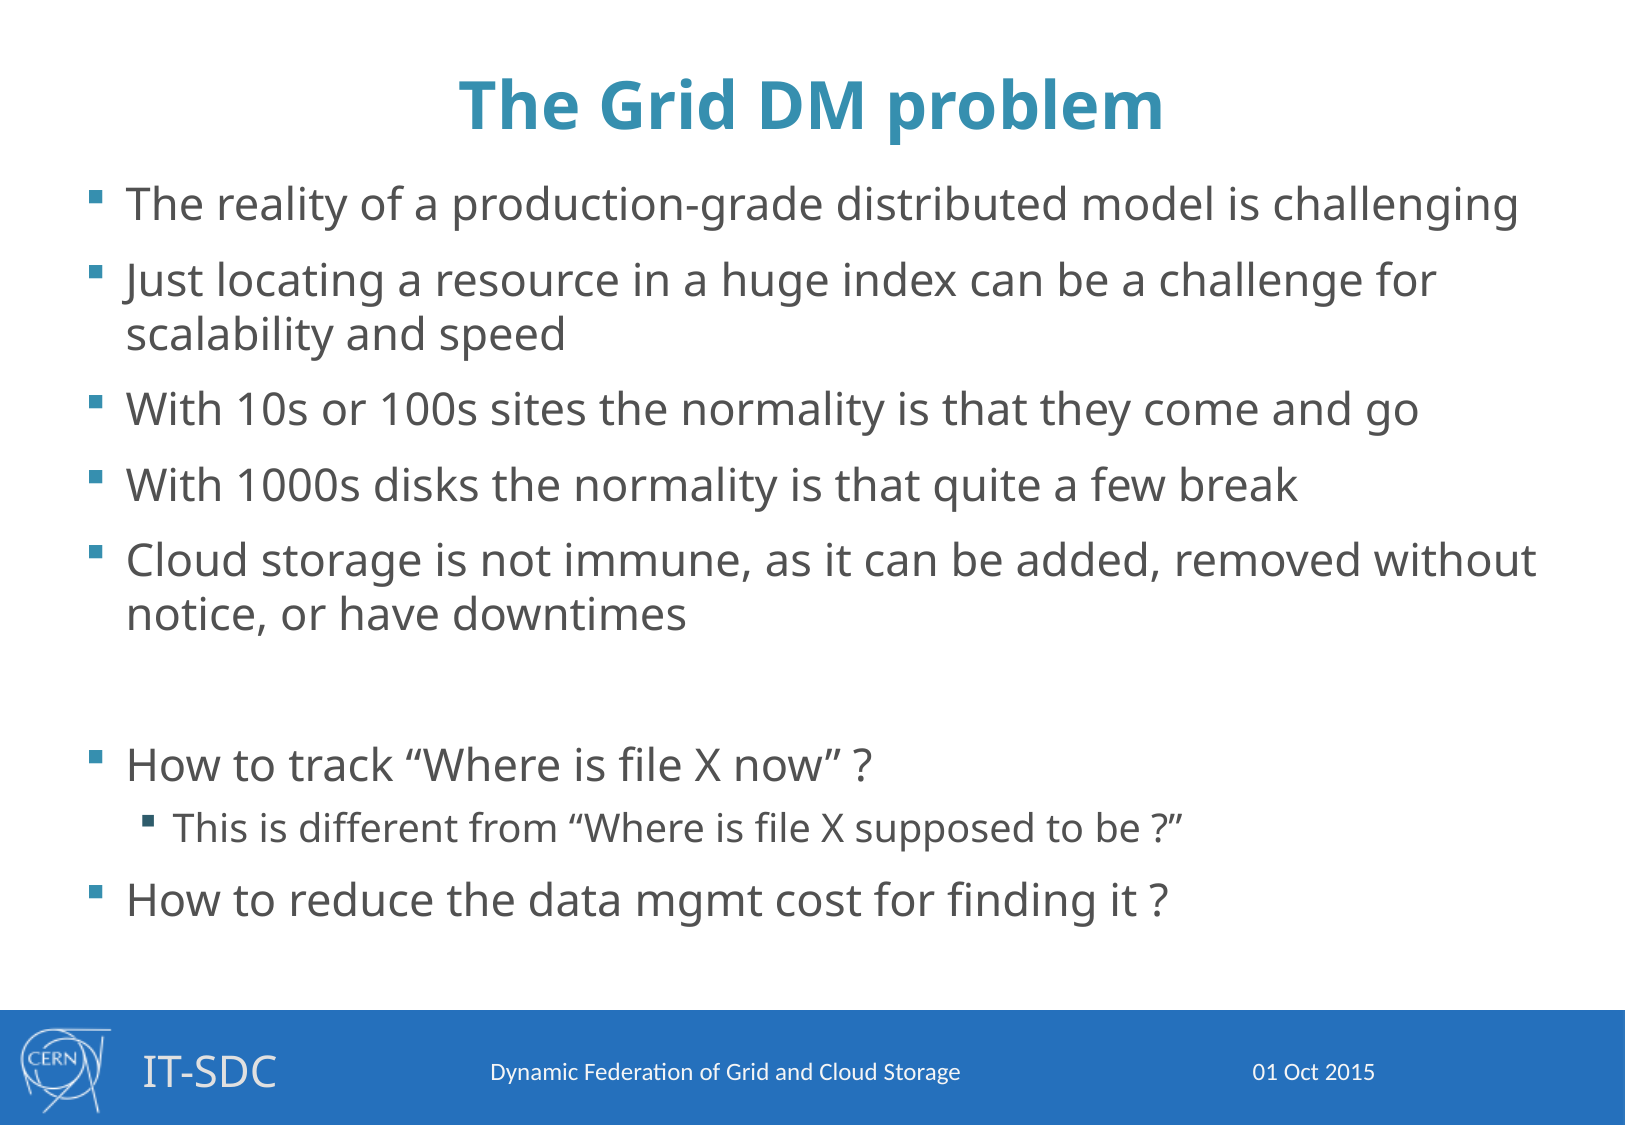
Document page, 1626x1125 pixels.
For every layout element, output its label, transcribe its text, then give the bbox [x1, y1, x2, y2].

picture [0, 1010, 1625, 1125]
title The Grid DM problem [80, 44, 1545, 162]
list The reality of a production-grade distributed model is challenging Just locating a resource in a huge index can be a challenge for scalability and speed With 10s or 100s sites the normality is that they come and go With 1000s disks the normality is that quite a few break Cloud storage is not immune, as it can be added, removed without notice, or have downtimes How to track “Where is file X now” ? This is different from “Where is file X supposed to be ?” How to reduce the data mgmt cost for finding it ? [80, 170, 1545, 985]
